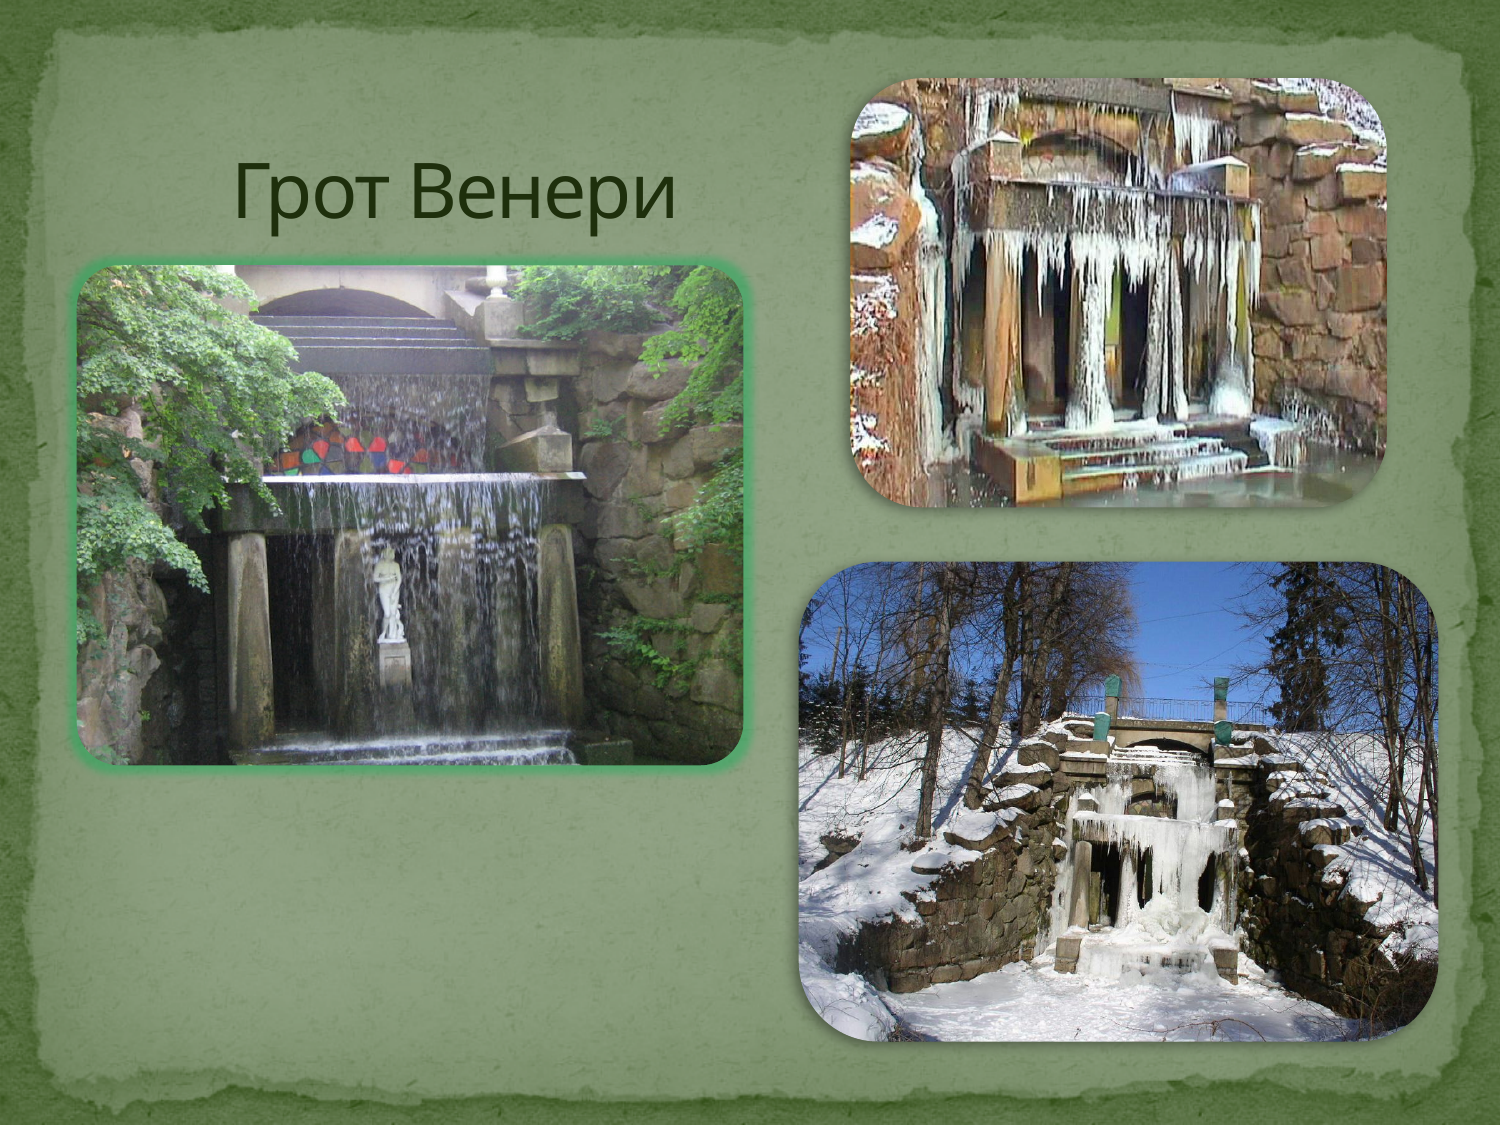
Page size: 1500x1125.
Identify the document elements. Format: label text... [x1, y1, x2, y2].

picture [798, 561, 1439, 1042]
title Грот Венери [194, 82, 717, 242]
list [79, 268, 743, 764]
picture [850, 78, 1387, 508]
